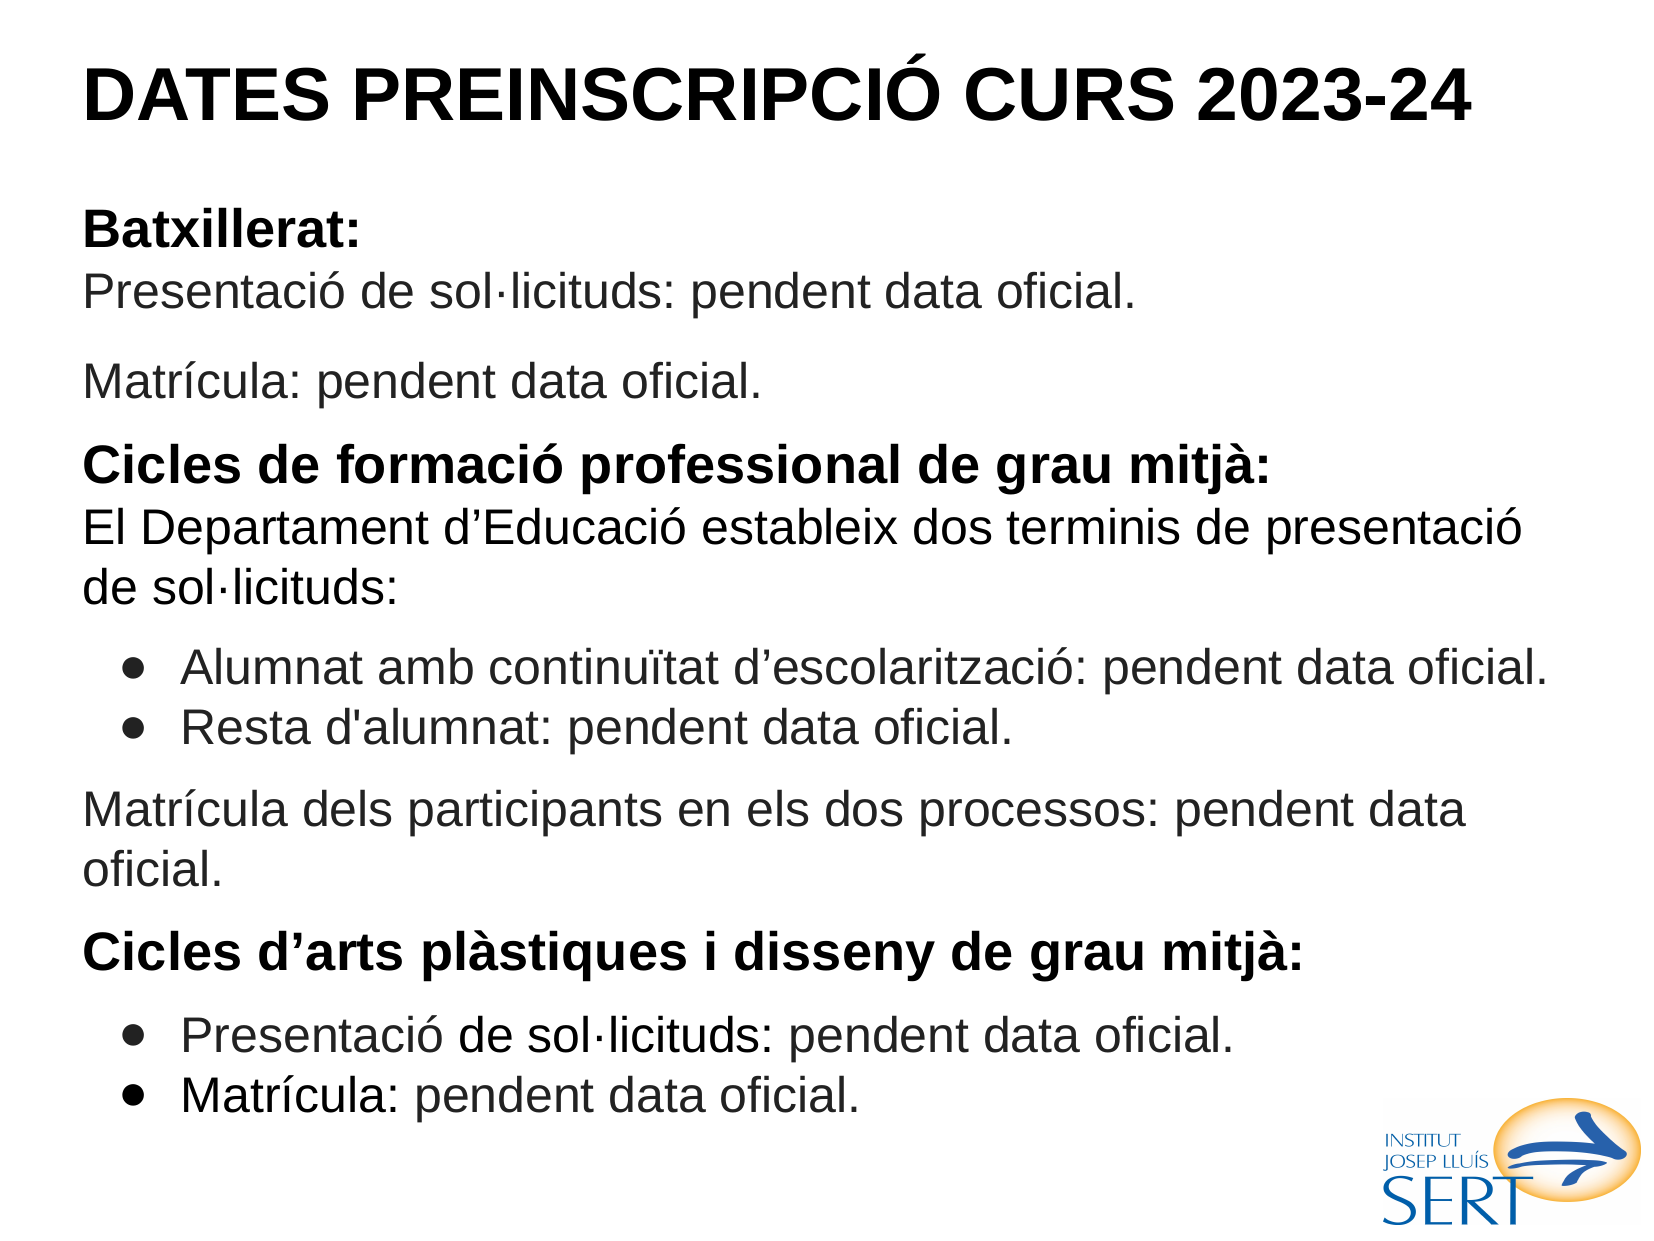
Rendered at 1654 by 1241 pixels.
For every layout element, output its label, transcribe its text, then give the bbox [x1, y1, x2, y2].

title DATES PREINSCRIPCIÓ CURS 2023-24 [82, 0, 1571, 193]
picture [1383, 1098, 1641, 1226]
list Batxillerat: Presentació de sol·licituds: pendent data oficial. Matrícula: pendent data oficial. Cicles de formació professional de grau mitjà: El Departament d’Educació estableix dos terminis de presentació de sol·licituds: Alumnat amb continuïtat d’escolarització: pendent data oficial. Resta d'alumnat: pendent data oficial. Matrícula dels participants en els dos processos: pendent data oficial. Cicles d’arts plàstiques i disseny de grau mitjà: Presentació de sol·licituds: pendent data oficial. Matrícula: pendent data oficial. [82, 193, 1571, 1204]
